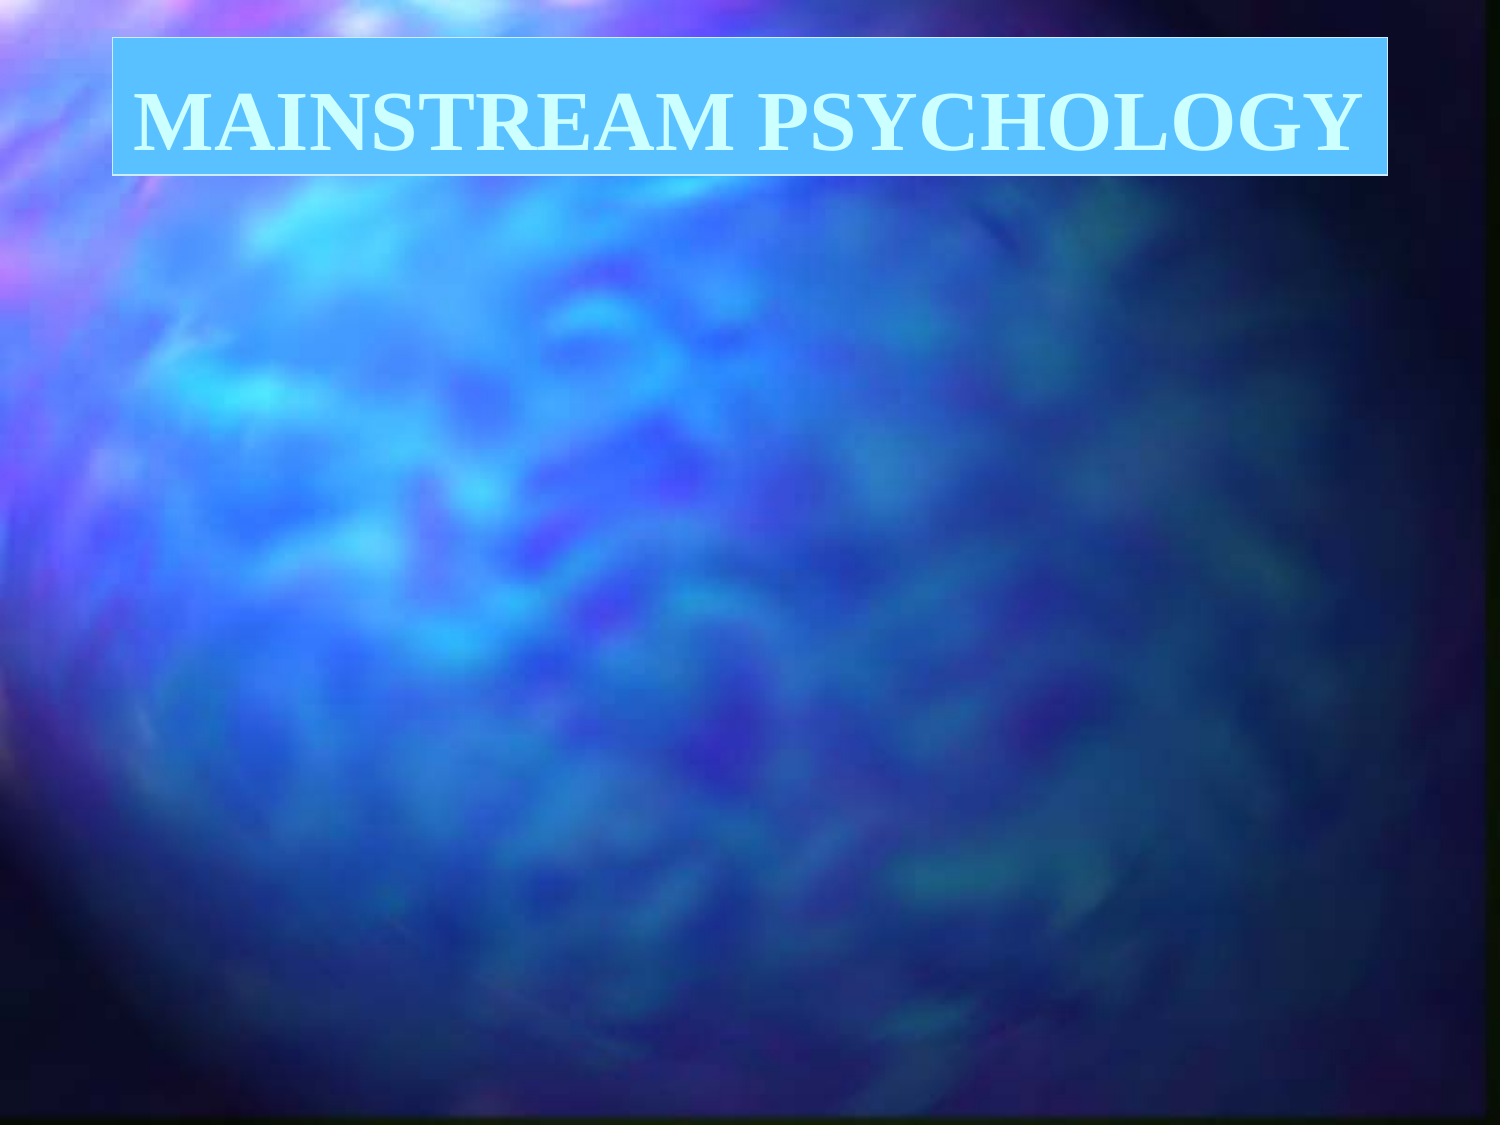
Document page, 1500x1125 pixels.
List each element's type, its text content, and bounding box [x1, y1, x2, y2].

title MAINSTREAM PSYCHOLOGY [112, 37, 1388, 176]
picture [0, 0, 1500, 1125]
